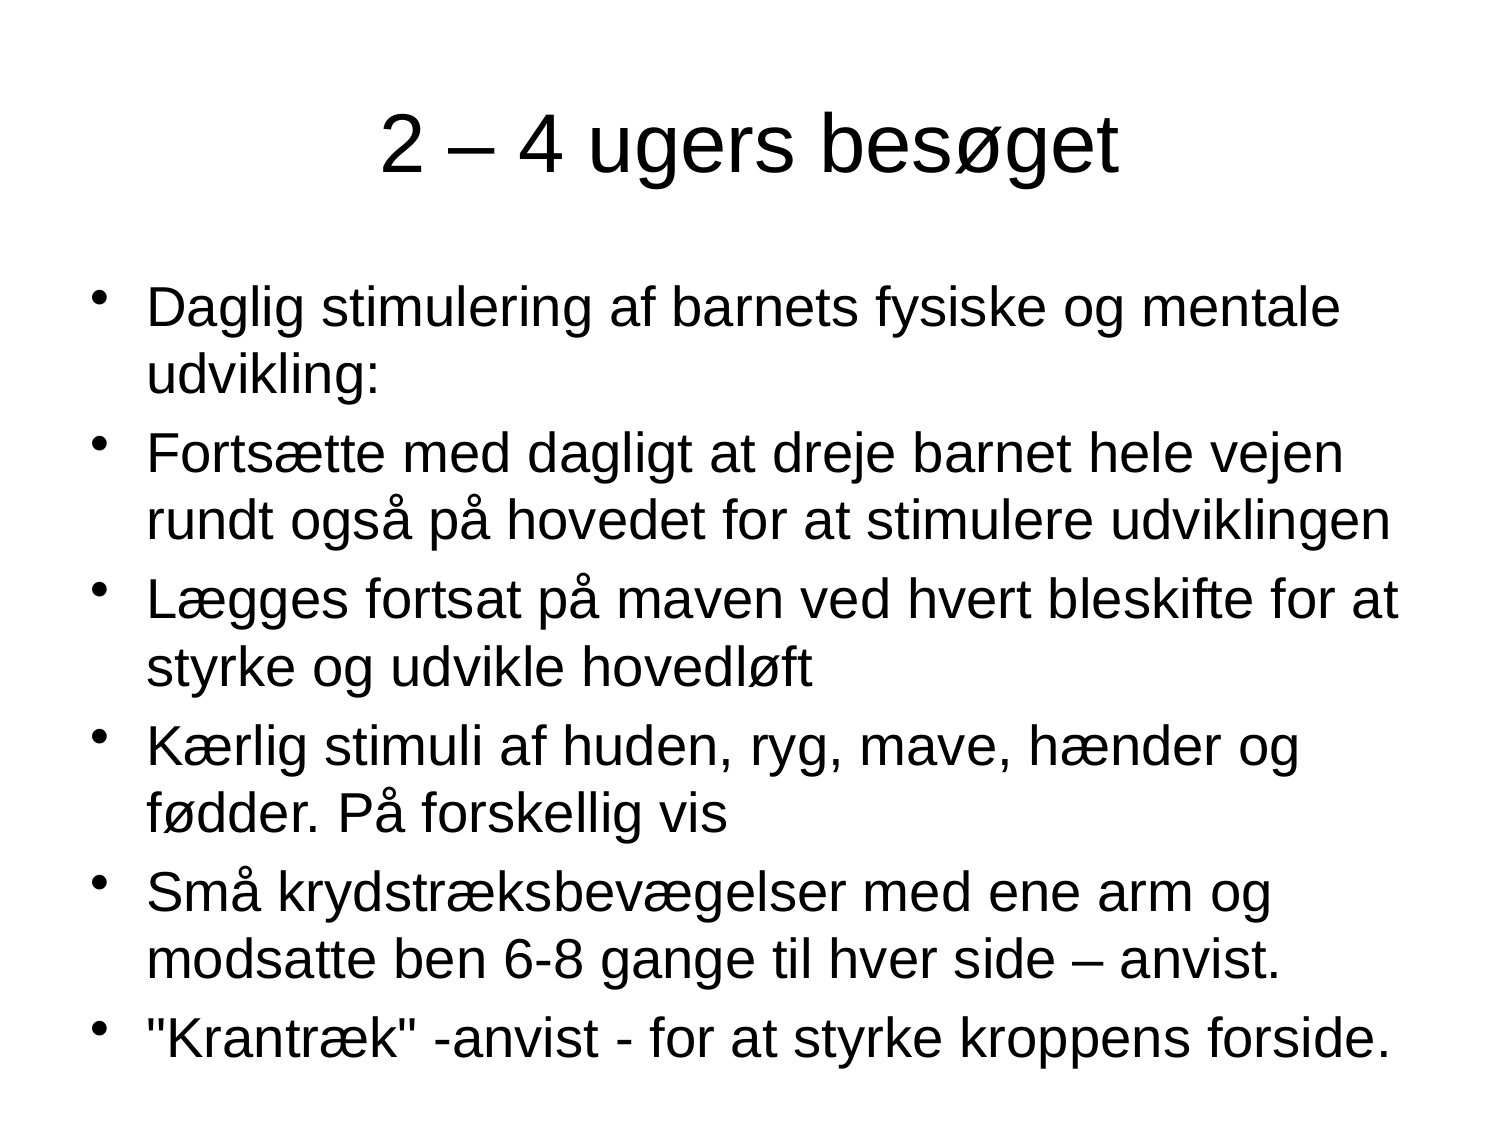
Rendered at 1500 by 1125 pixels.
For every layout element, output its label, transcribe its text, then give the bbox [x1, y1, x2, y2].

list Daglig stimulering af barnets fysiske og mentale udvikling: Fortsætte med dagligt at dreje barnet hele vejen rundt også på hovedet for at stimulere udviklingen Lægges fortsat på maven ved hvert bleskifte for at styrke og udvikle hovedløft Kærlig stimuli af huden, ryg, mave, hænder og fødder. På forskellig vis Små krydstræksbevægelser med ene arm og modsatte ben 6-8 gange til hver side – anvist. "Krantræk" -anvist - for at styrke kroppens forside. [75, 262, 1425, 1106]
title 2 – 4 ugers besøget [75, 45, 1425, 233]
